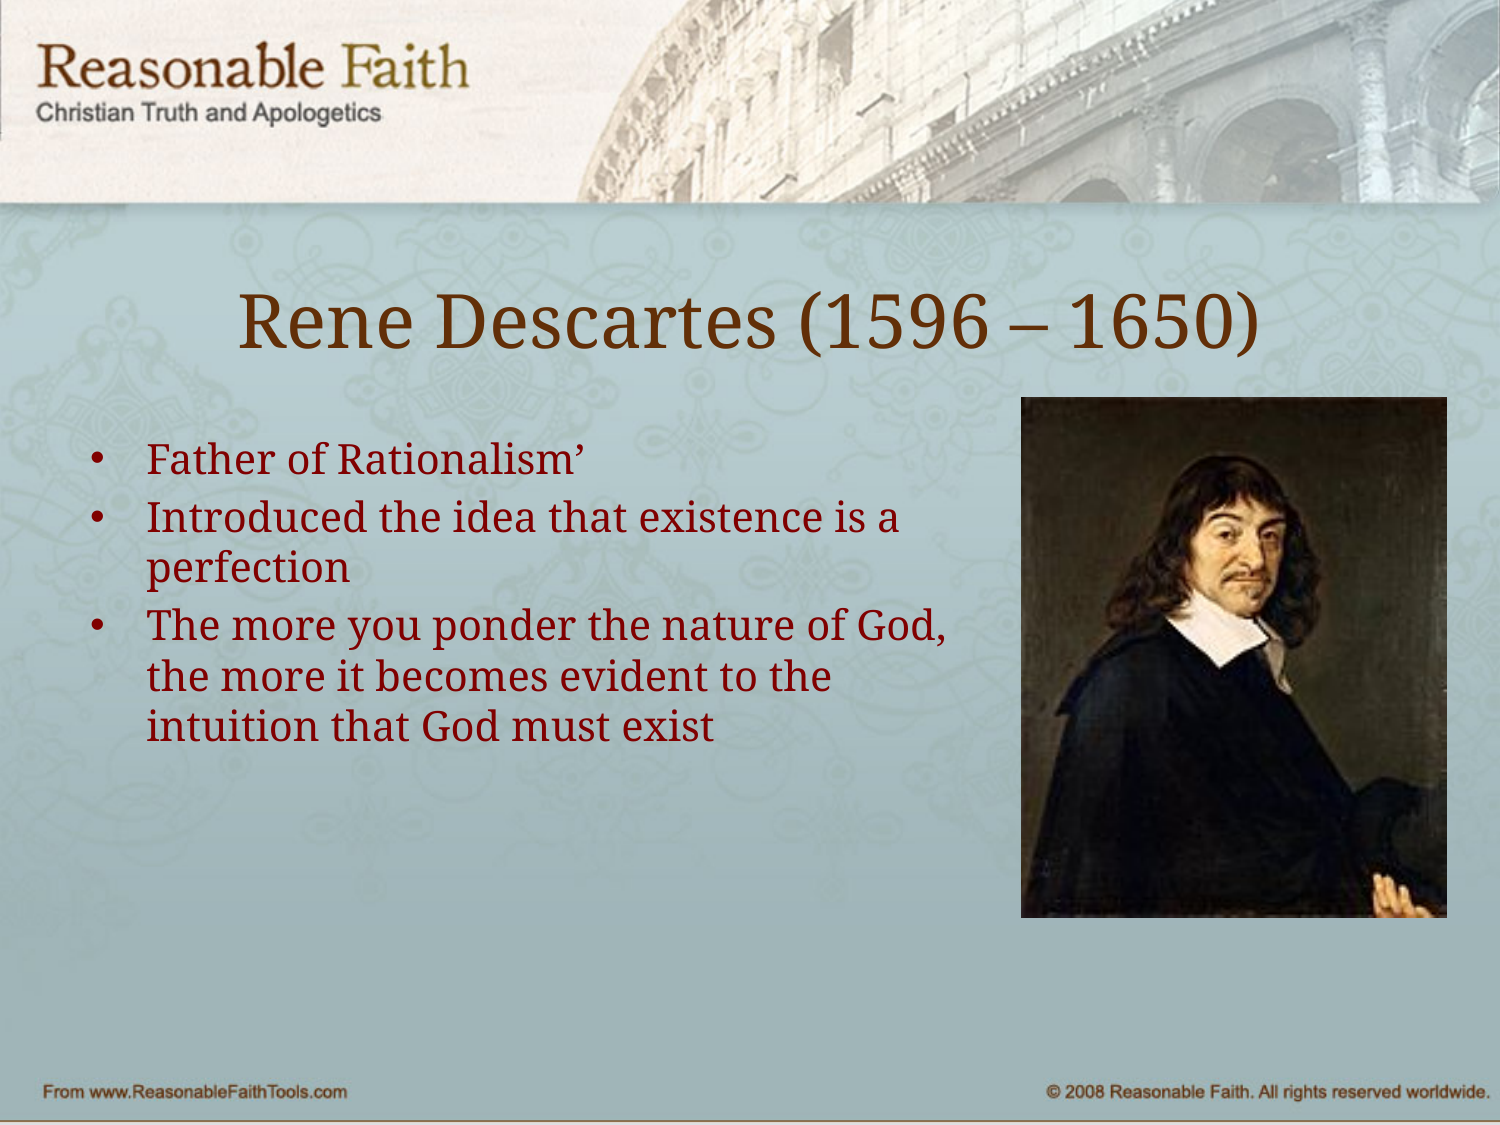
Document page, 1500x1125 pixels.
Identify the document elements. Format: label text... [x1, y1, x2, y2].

list Father of Rationalism’ Introduced the idea that existence is a perfection The more you ponder the nature of God, the more it becomes evident to the intuition that God must exist [74, 424, 963, 1006]
title Rene Descartes (1596 – 1650) [75, 224, 1425, 413]
picture [0, 0, 1500, 1125]
